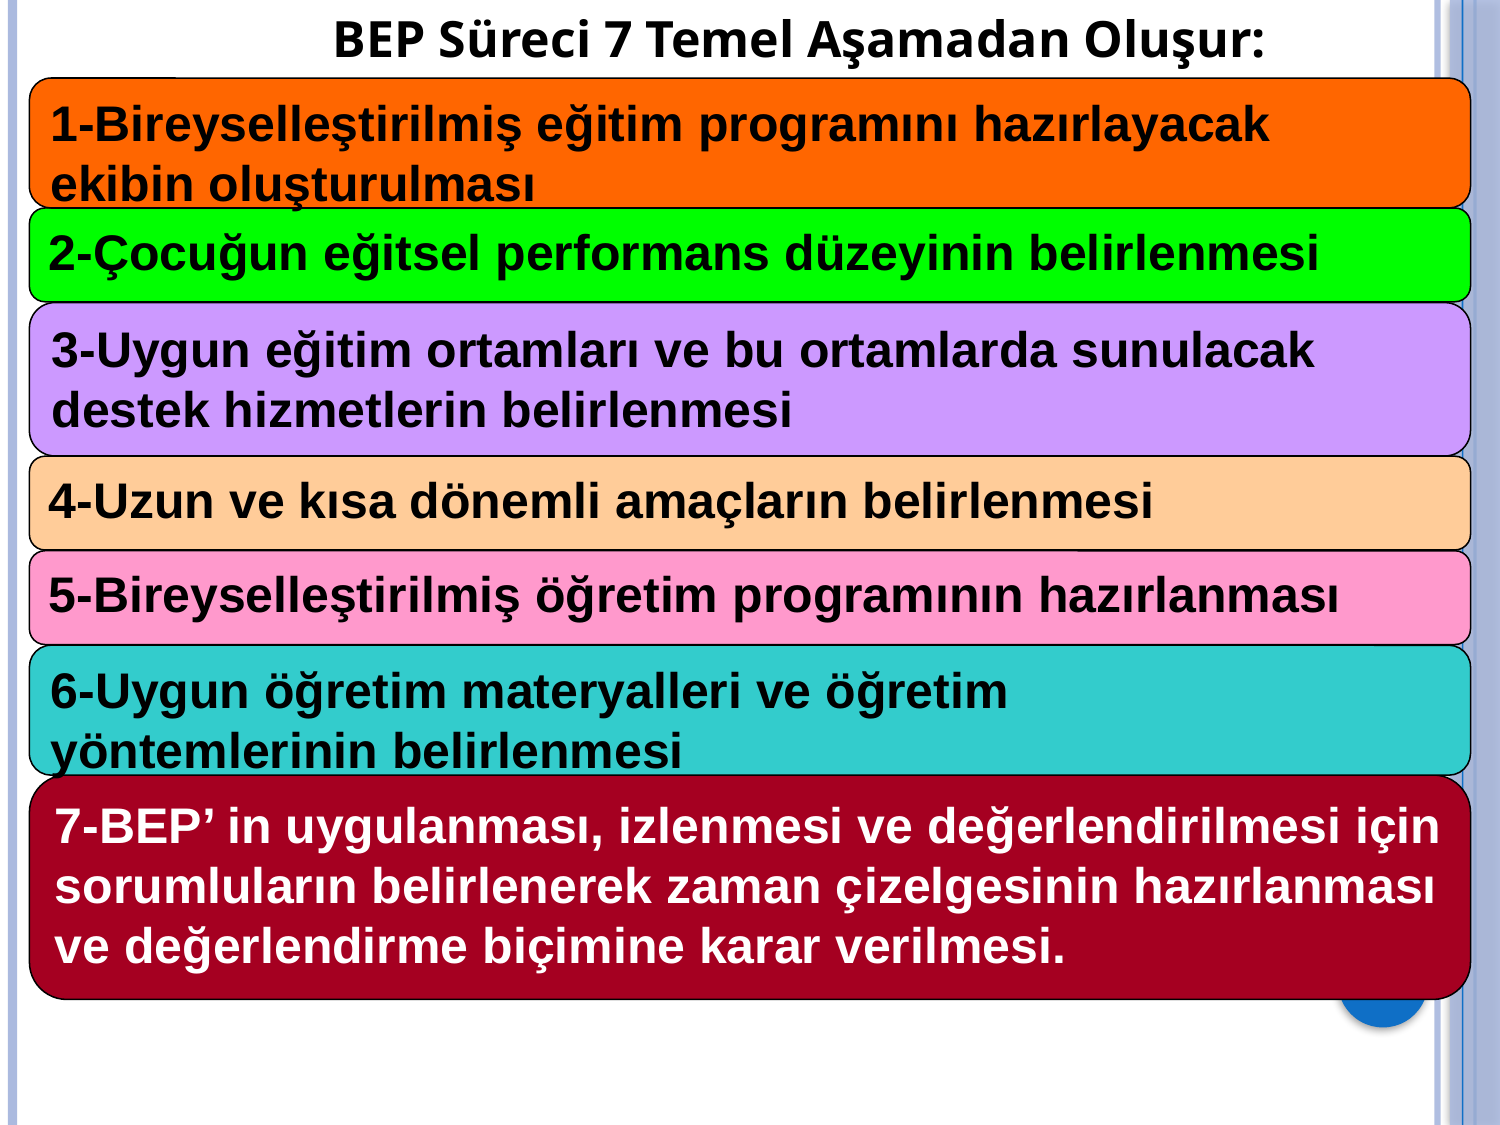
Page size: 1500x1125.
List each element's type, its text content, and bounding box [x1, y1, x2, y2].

text_box 3-Uygun eğitim ortamları ve bu ortamlarda sunulacak destek hizmetlerin belirlenmesi [29, 302, 1471, 456]
text_box BEP Süreci 7 Temel Aşamadan Oluşur: [318, 0, 1282, 76]
text_box 6-Uygun öğretim materyalleri ve öğretim yöntemlerinin belirlenmesi [29, 645, 1471, 776]
text_box 5-Bireyselleştirilmiş öğretim programının hazırlanması [29, 550, 1471, 645]
text_box 1-Bireyselleştirilmiş eğitim programını hazırlayacak ekibin oluşturulması [29, 78, 1471, 208]
text_box 4-Uzun ve kısa dönemli amaçların belirlenmesi [29, 456, 1471, 550]
text_box 2-Çocuğun eğitsel performans düzeyinin belirlenmesi [29, 208, 1471, 302]
text_box 7-BEP’ in uygulanması, izlenmesi ve değerlendirilmesi için sorumluların belirlenerek zaman çizelgesinin hazırlanması ve değerlendirme biçimine karar verilmesi. [29, 776, 1471, 1000]
